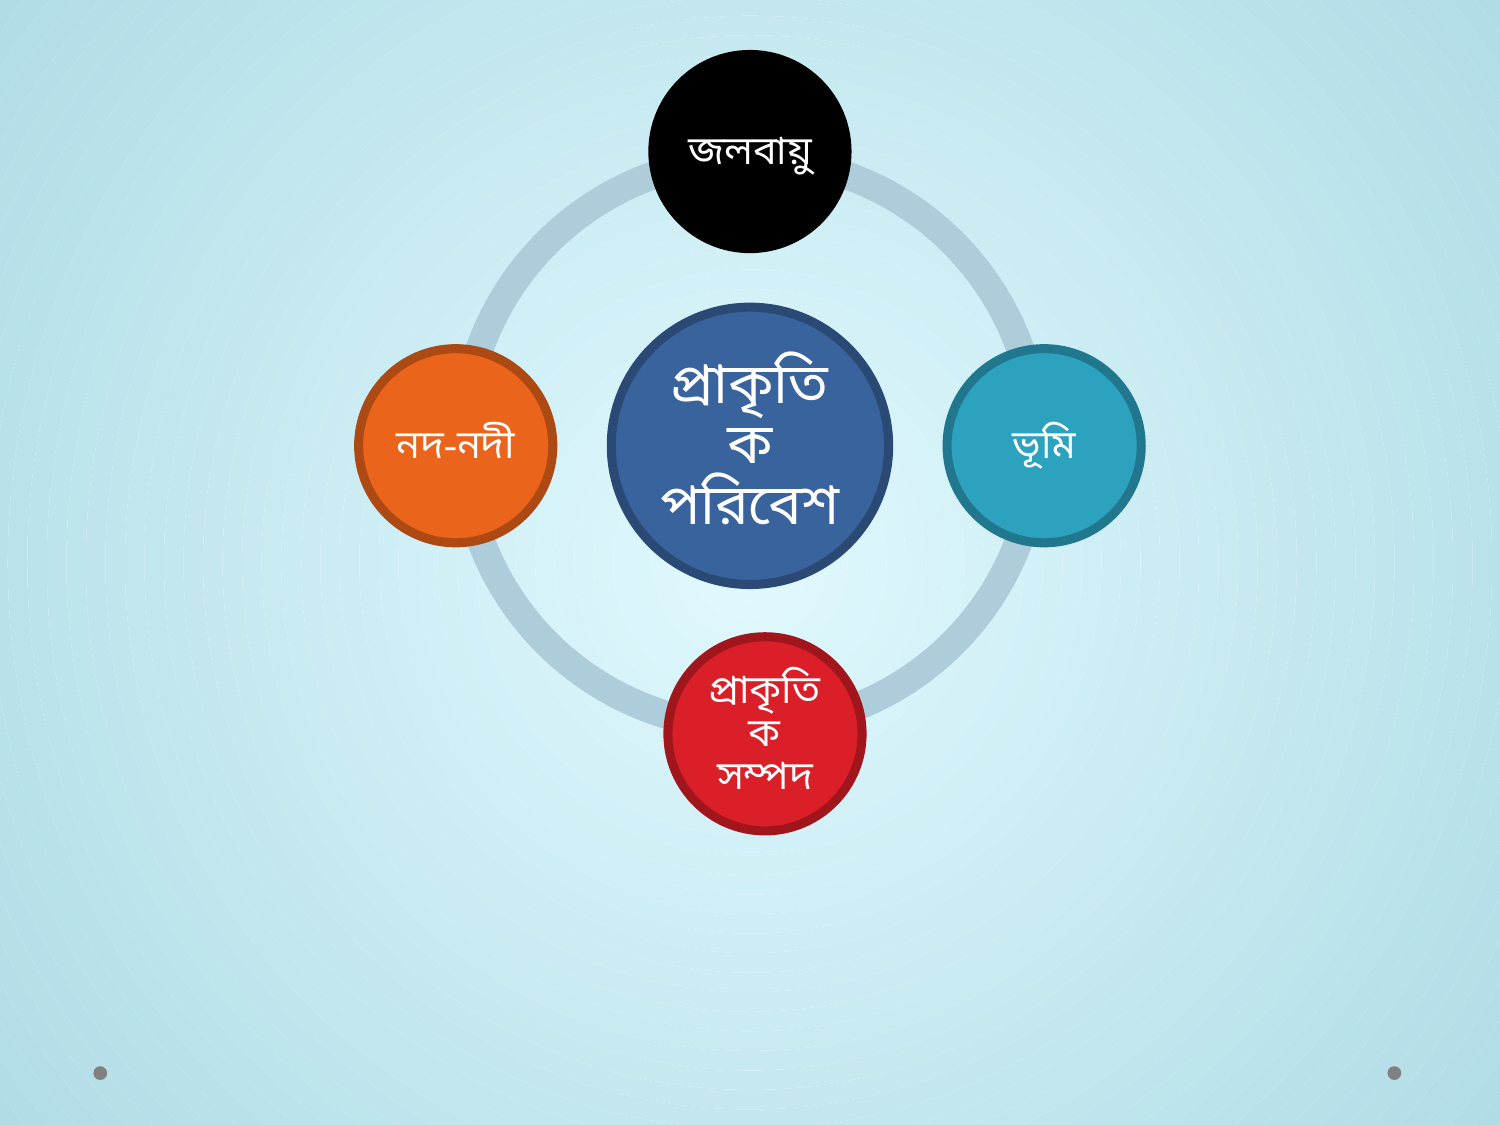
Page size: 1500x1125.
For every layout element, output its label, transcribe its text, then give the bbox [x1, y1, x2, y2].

text_box নদ-নদী [354, 344, 558, 548]
text_box ভূমি [942, 344, 1146, 548]
text_box [468, 540, 668, 729]
text_box প্রাকৃতিক পরিবেশ [606, 302, 894, 590]
text_box [466, 162, 655, 351]
text_box [858, 540, 1032, 718]
text_box প্রাকৃতিক সম্পদ [663, 632, 867, 836]
text_box জলবায়ু [648, 49, 852, 254]
text_box [845, 162, 1034, 351]
